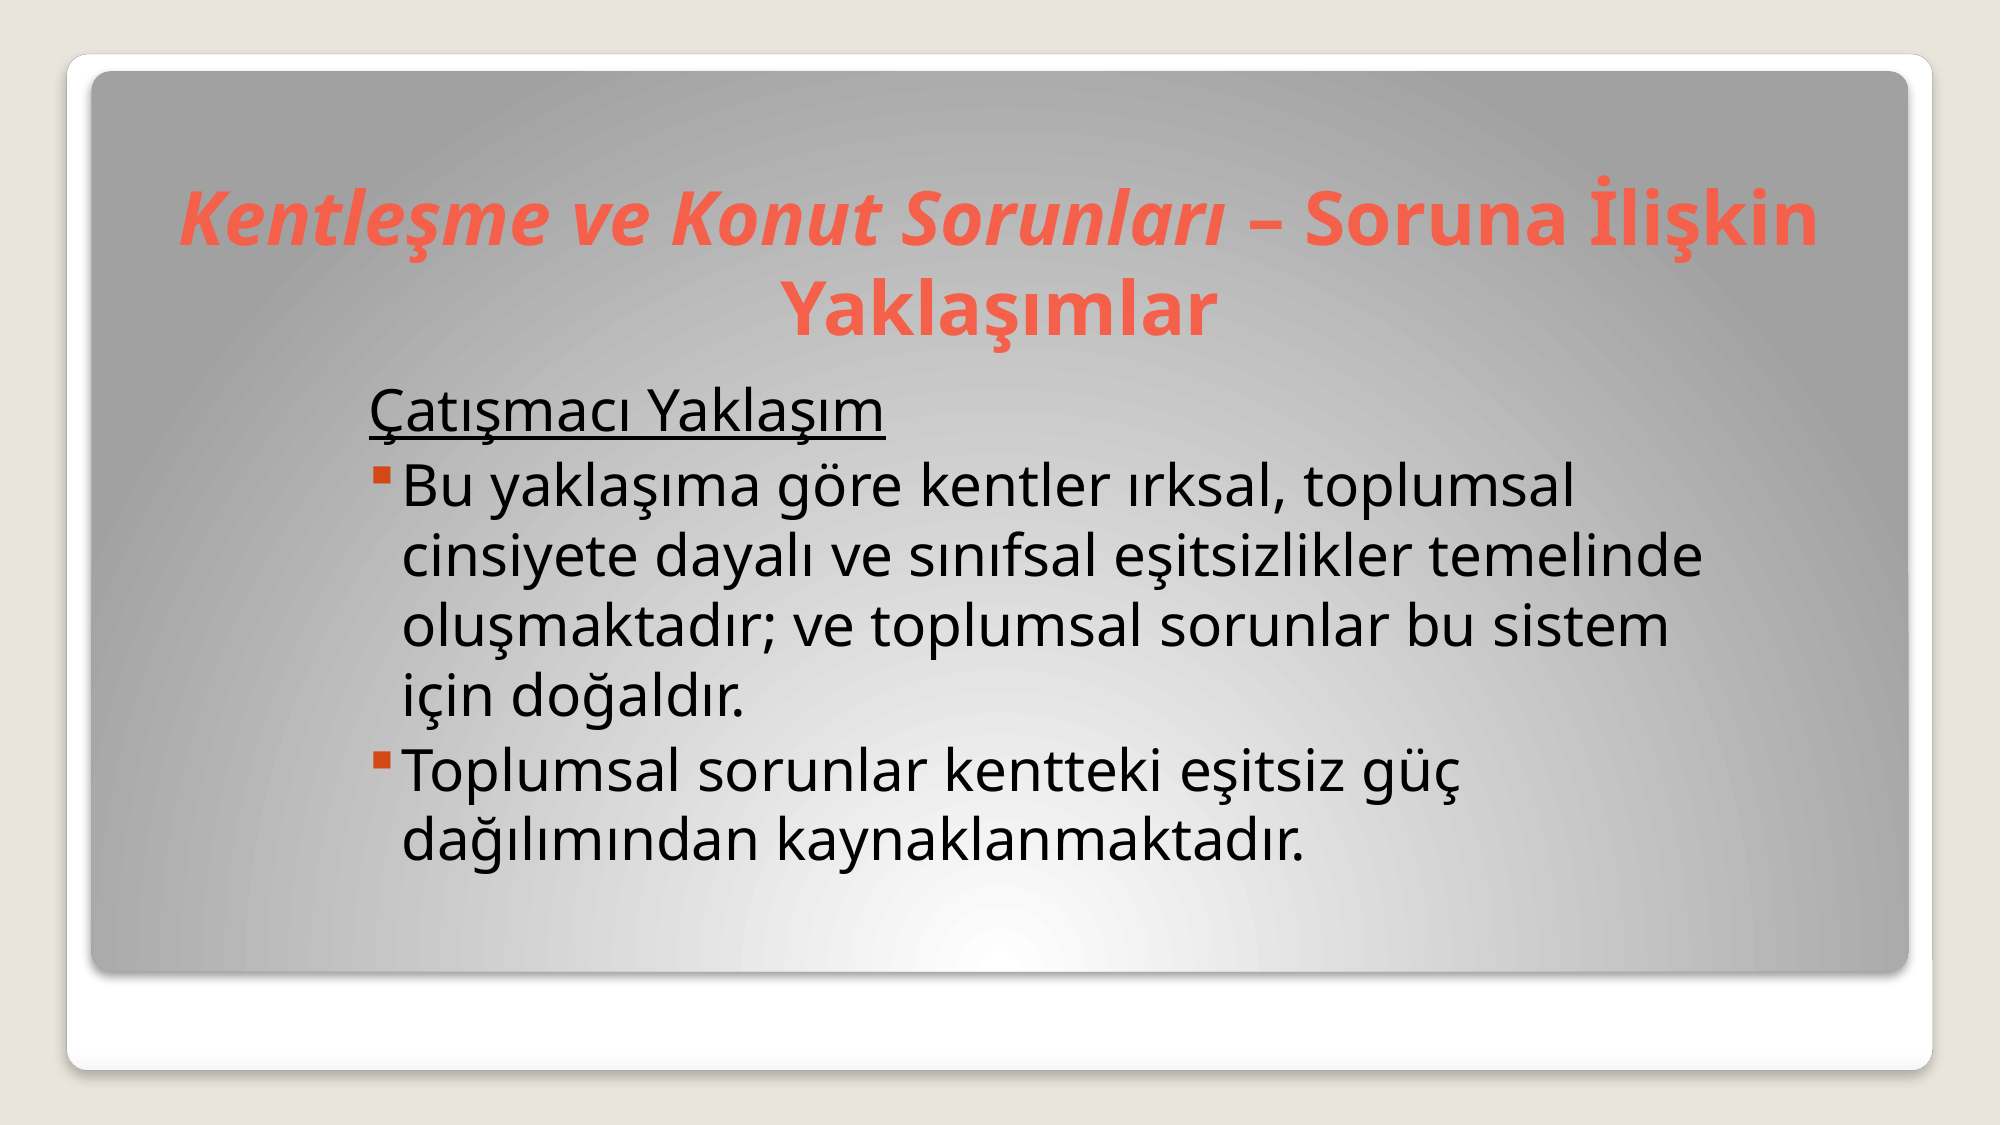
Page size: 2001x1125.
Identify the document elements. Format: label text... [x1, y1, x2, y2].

title Kentleşme ve Konut Sorunları – Soruna İlişkin Yaklaşımlar [137, 140, 1863, 359]
list Çatışmacı Yaklaşım Bu yaklaşıma göre kentler ırksal, toplumsal cinsiyete dayalı ve sınıfsal eşitsizlikler temelinde oluşmaktadır; ve toplumsal sorunlar bu sistem için doğaldır. Toplumsal sorunlar kentteki eşitsiz güç dağılımından kaynaklanmaktadır. [281, 358, 1787, 926]
